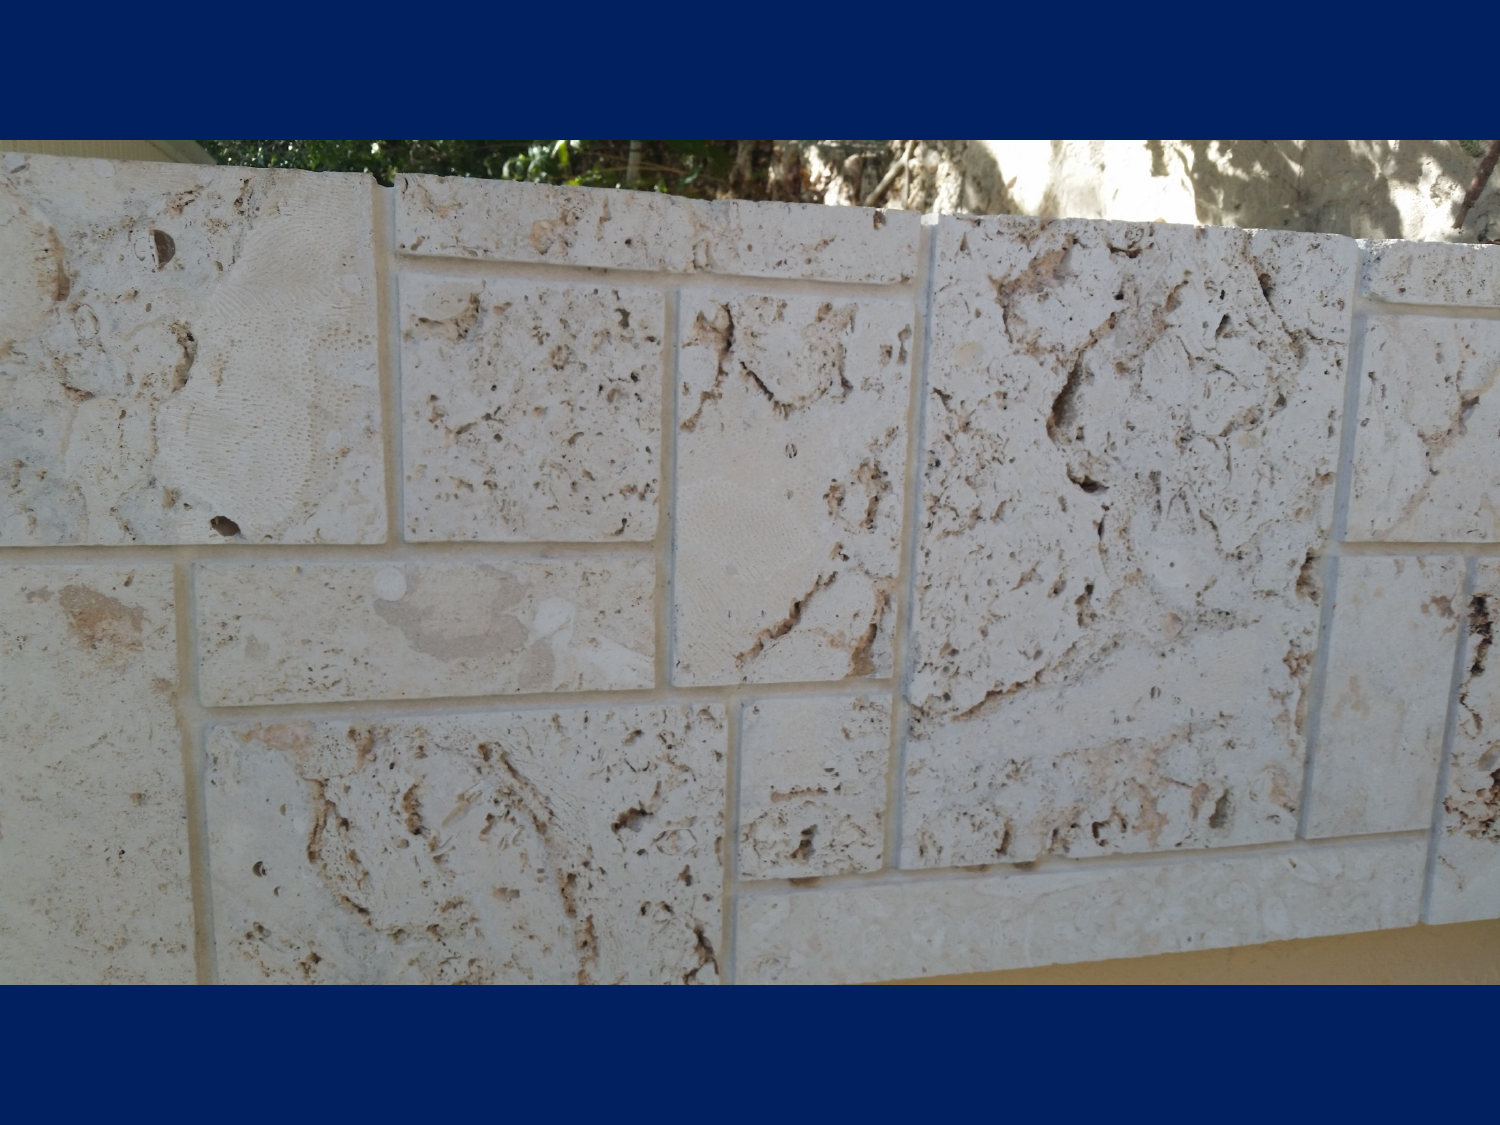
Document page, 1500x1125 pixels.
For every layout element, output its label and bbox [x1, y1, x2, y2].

picture [0, 140, 1500, 985]
